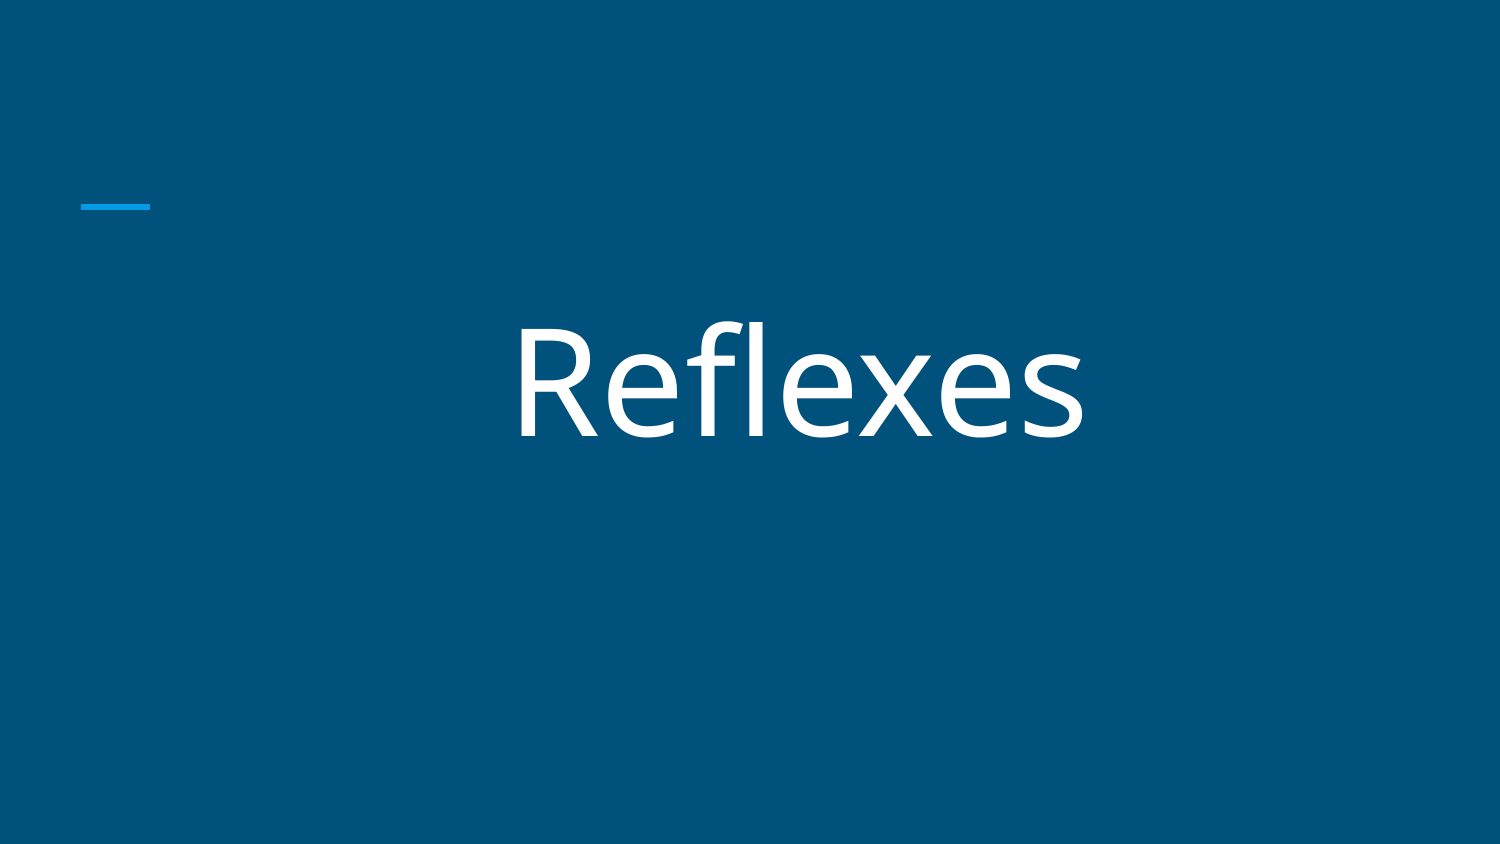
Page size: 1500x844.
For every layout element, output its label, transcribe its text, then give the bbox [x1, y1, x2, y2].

list Reflexes [63, 244, 1437, 750]
